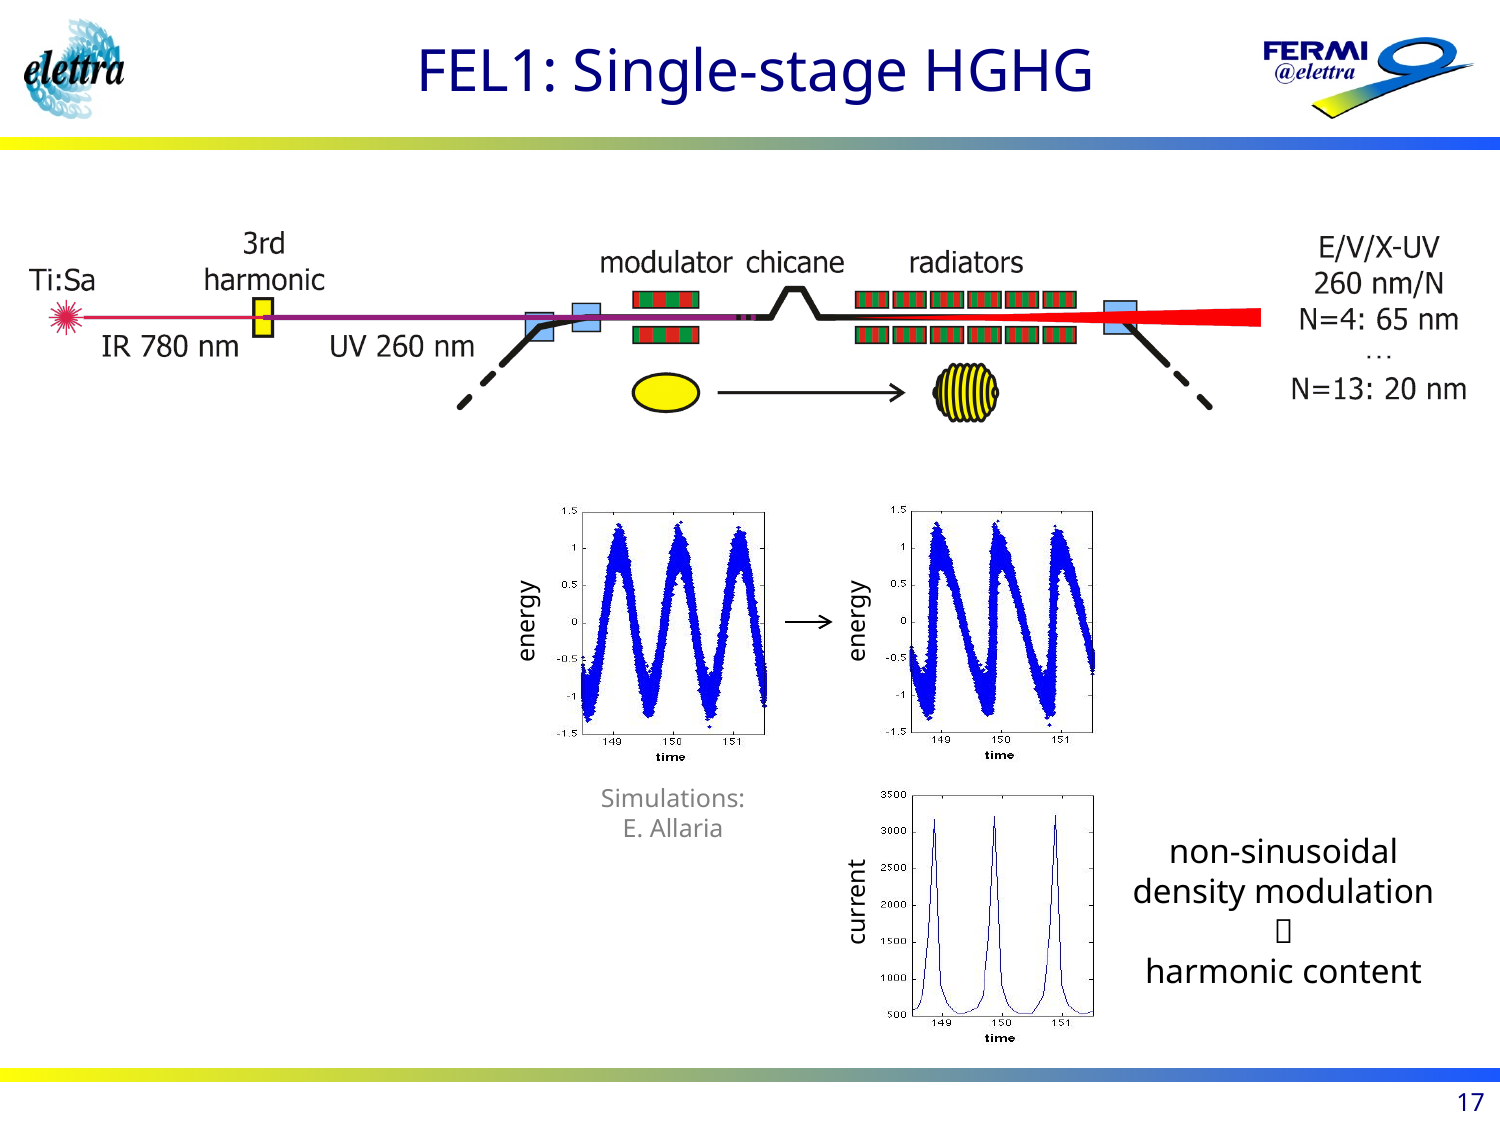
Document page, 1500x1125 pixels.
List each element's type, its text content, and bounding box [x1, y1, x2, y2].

slide_number 17 [1057, 1082, 1500, 1125]
title FEL1: Single-stage HGHG [159, 0, 1353, 138]
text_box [785, 503, 1105, 762]
picture [1353, 37, 1475, 119]
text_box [501, 503, 774, 852]
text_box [832, 775, 1471, 1045]
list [29, 231, 1471, 430]
picture [24, 18, 124, 119]
